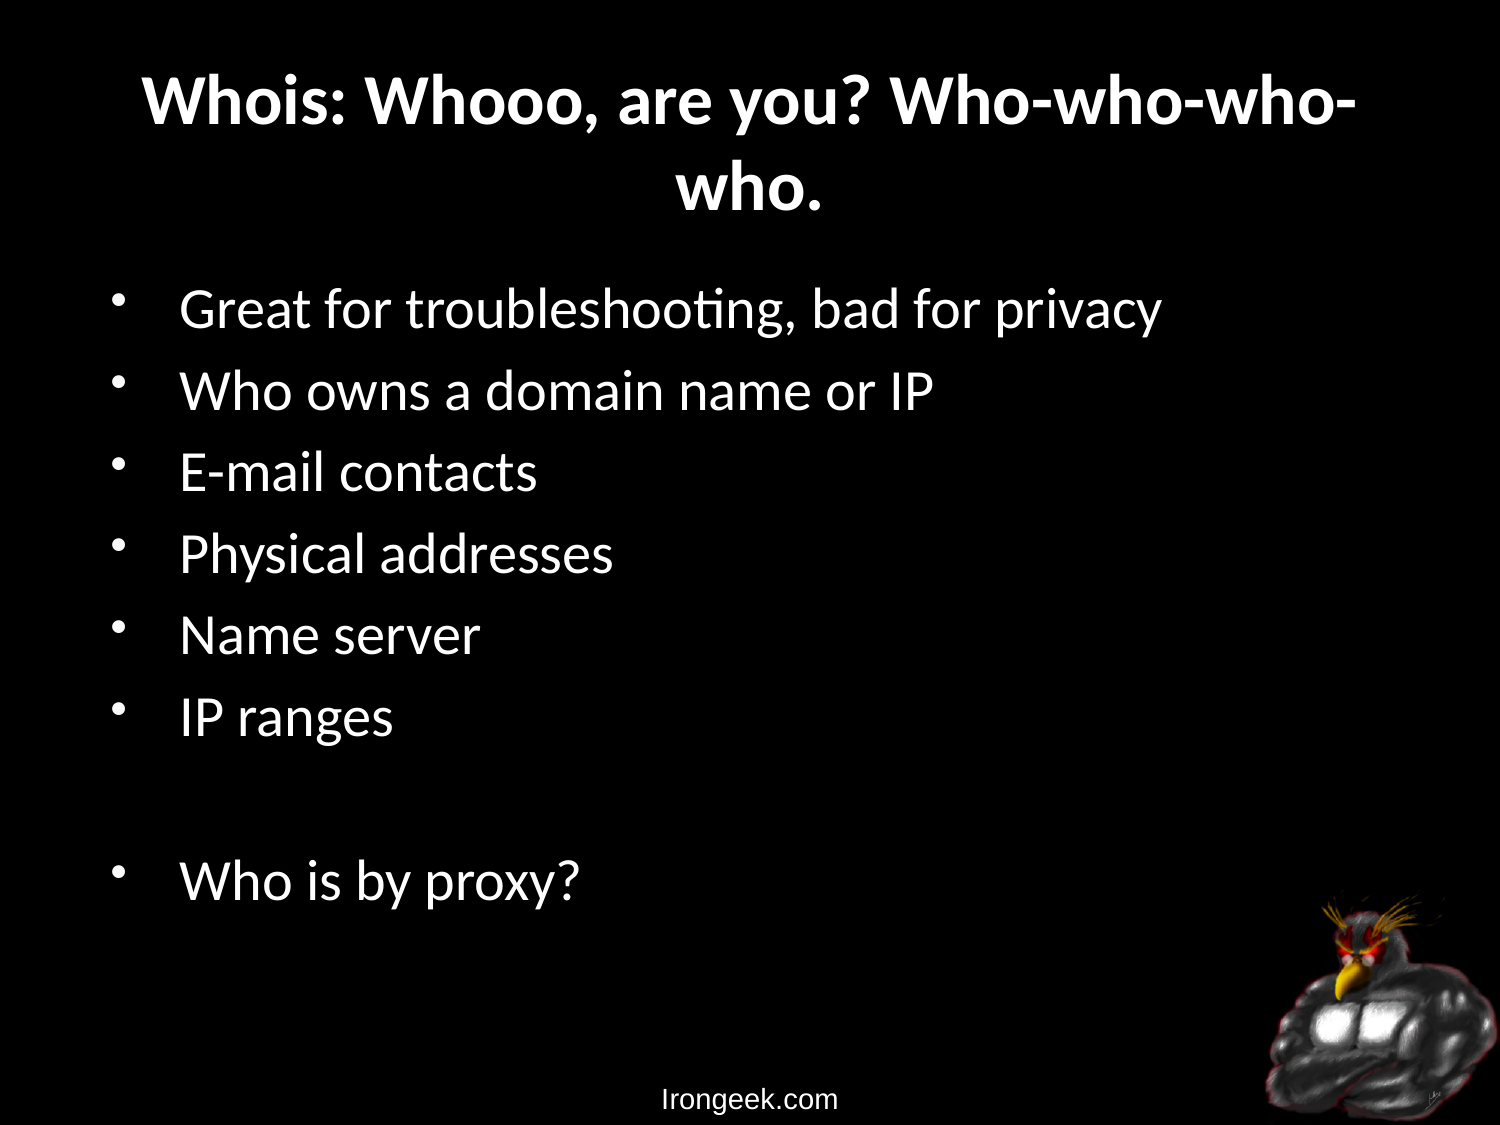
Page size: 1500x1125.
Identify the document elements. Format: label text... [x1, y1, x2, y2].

title Whois: Whooo, are you? Who-who-who-who. [75, 45, 1425, 233]
list Great for troubleshooting, bad for privacy Who owns a domain name or IP E-mail contacts Physical addresses Name server IP ranges Who is by proxy? [74, 262, 1426, 1036]
picture [1259, 890, 1500, 1125]
